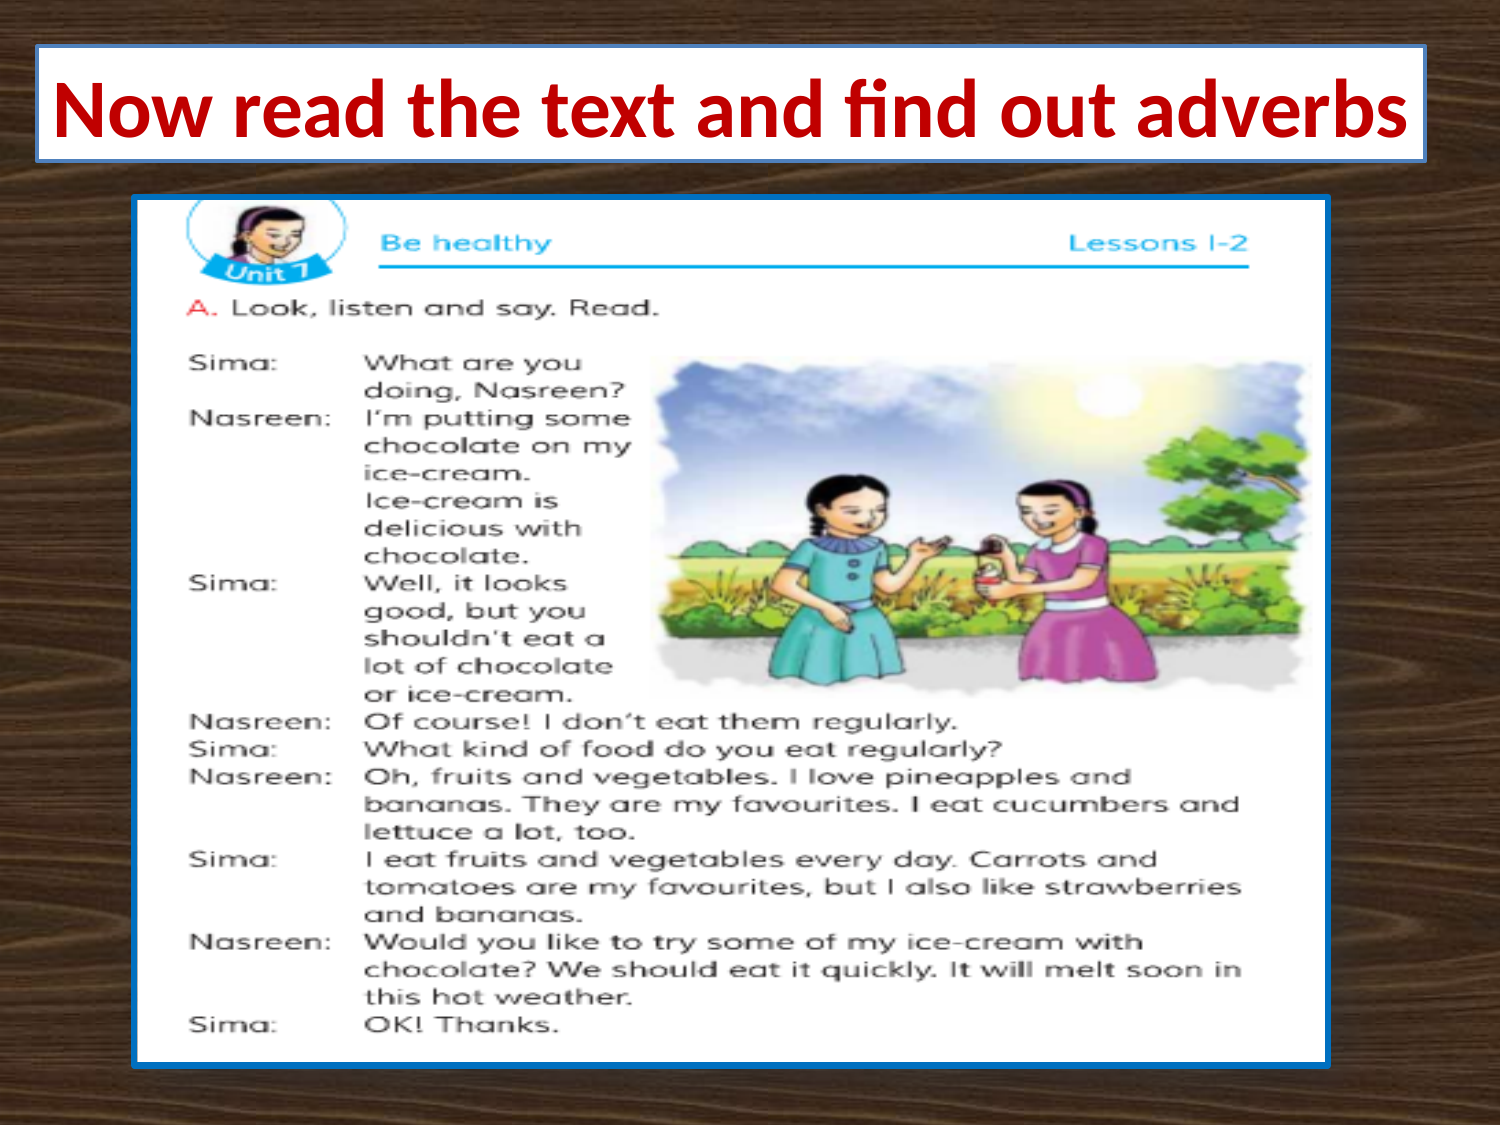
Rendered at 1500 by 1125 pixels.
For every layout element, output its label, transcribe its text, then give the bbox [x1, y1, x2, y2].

text_box Now read the text and find out adverbs [35, 44, 1427, 163]
picture [0, 0, 1500, 1125]
